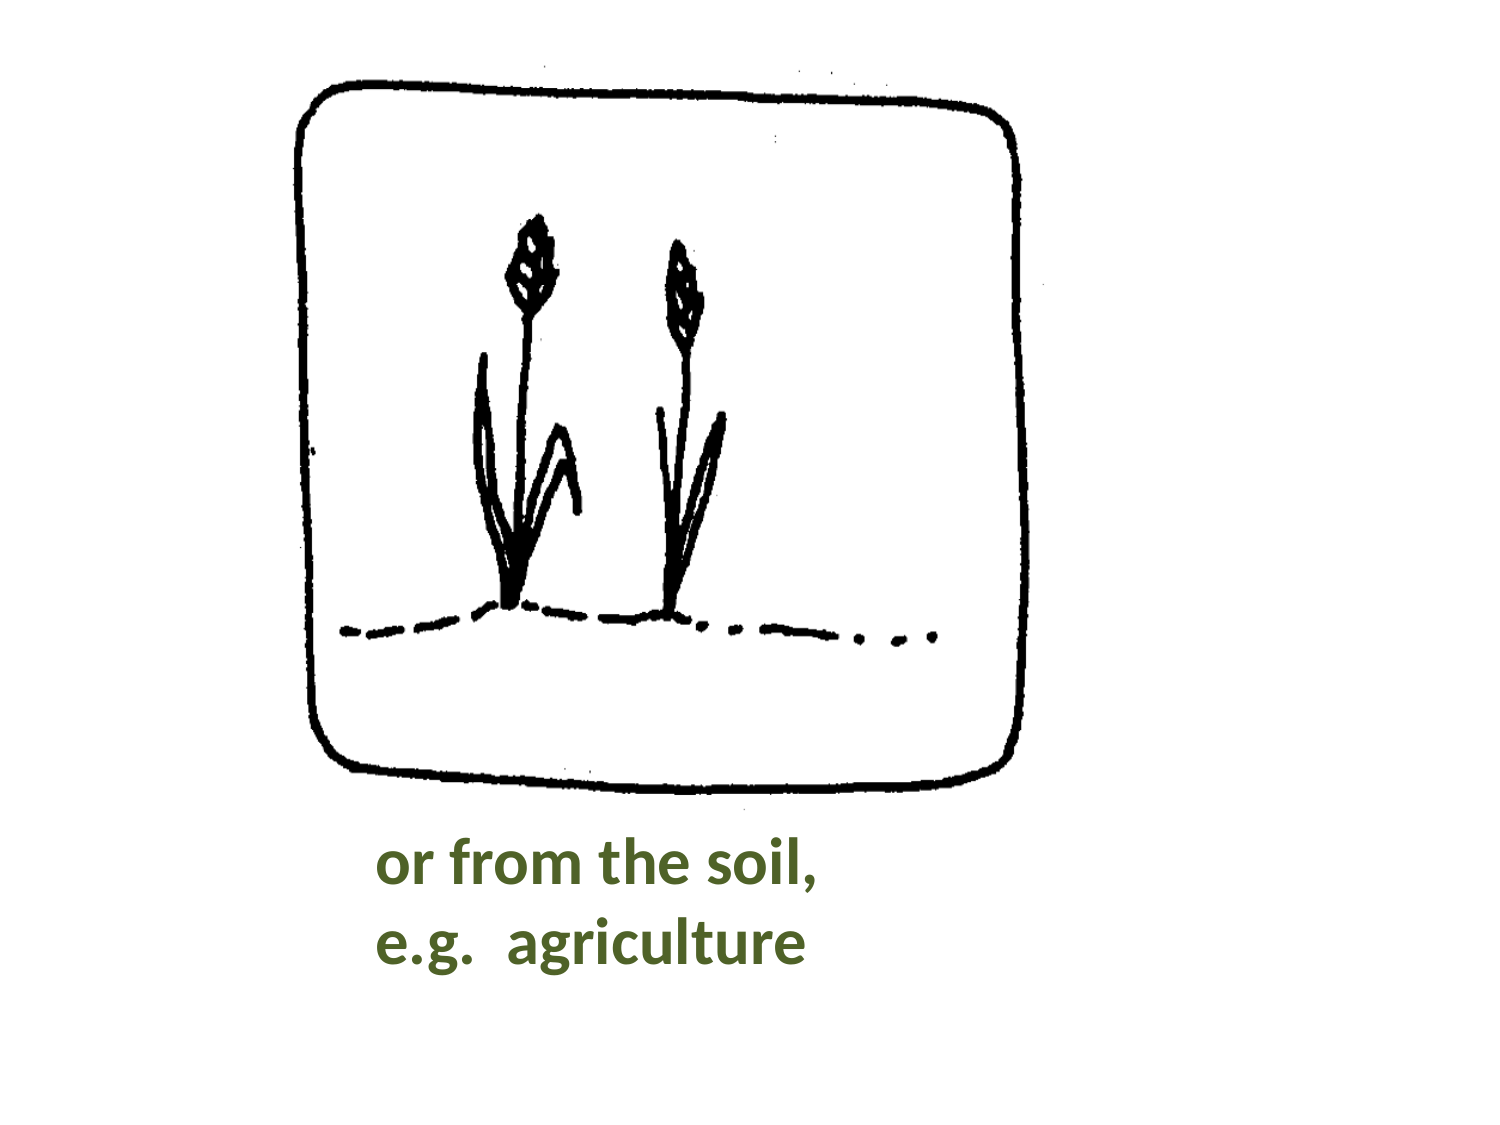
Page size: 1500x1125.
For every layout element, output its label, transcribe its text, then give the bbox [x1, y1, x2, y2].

text_box or from the soil, e.g. agriculture [360, 818, 928, 986]
picture [275, 53, 1056, 811]
